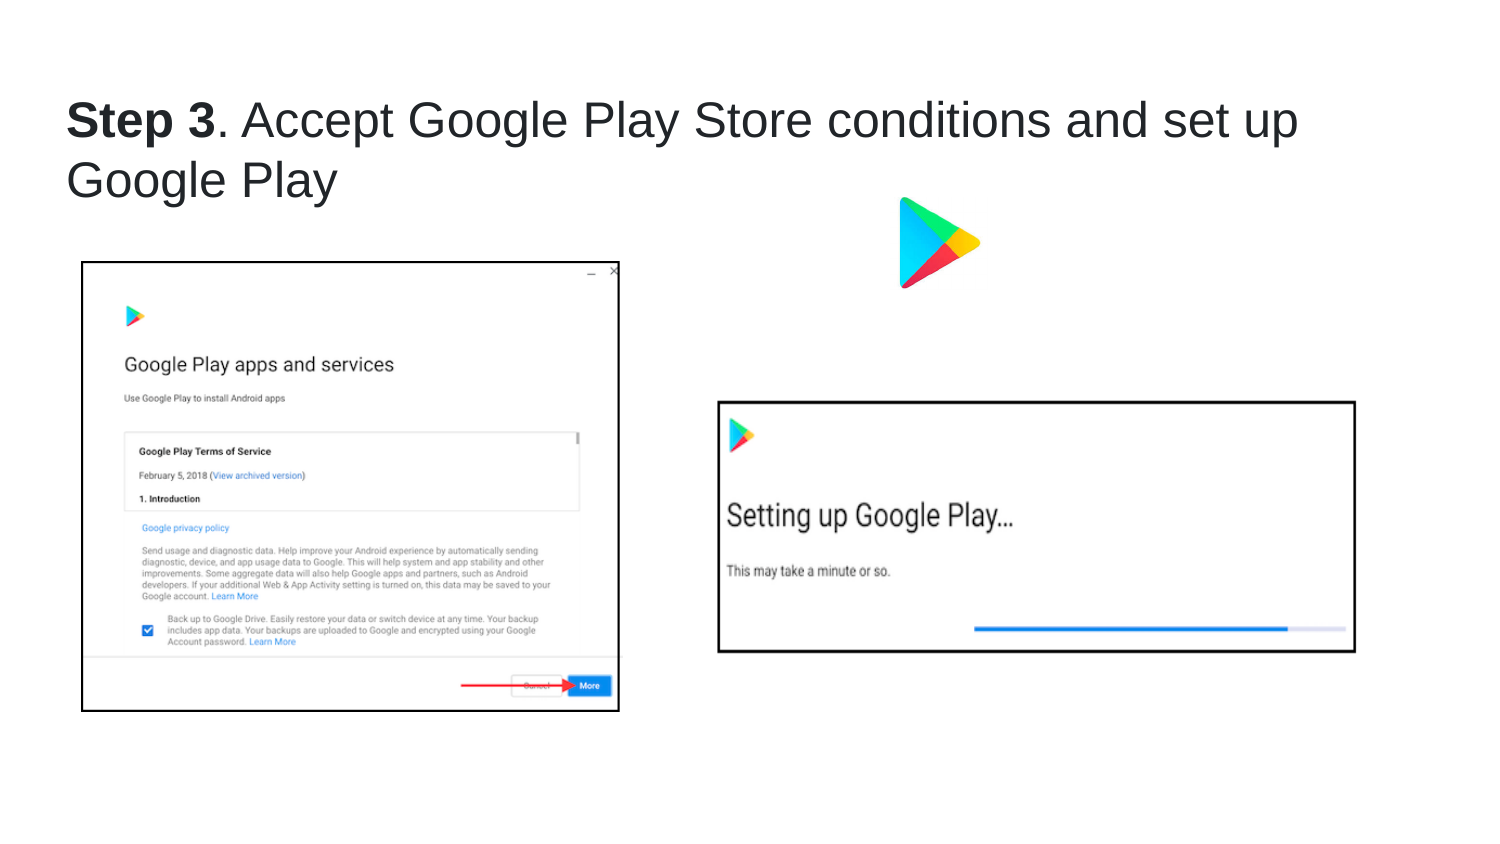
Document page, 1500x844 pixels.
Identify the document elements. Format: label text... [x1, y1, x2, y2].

picture [715, 398, 1361, 658]
title Step 3. Accept Google Play Store conditions and set up Google Play [51, 72, 1449, 246]
picture [889, 197, 989, 290]
picture [80, 261, 623, 713]
